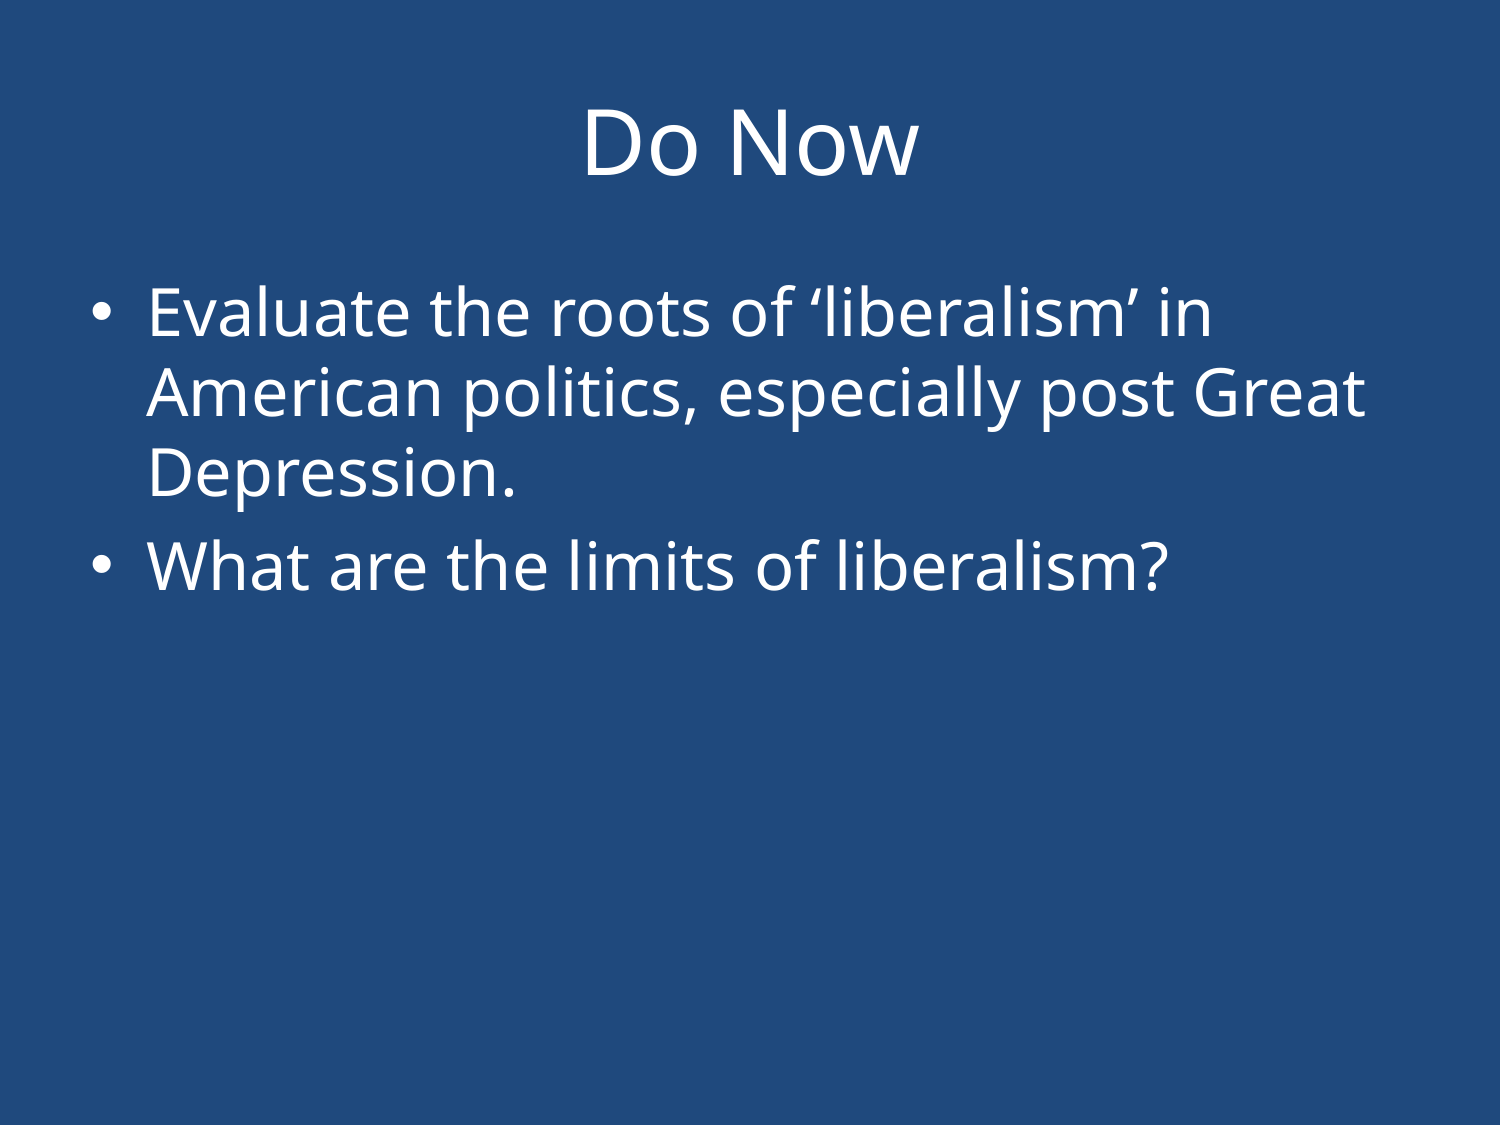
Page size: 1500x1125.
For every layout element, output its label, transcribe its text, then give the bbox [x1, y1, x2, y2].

list Evaluate the roots of ‘liberalism’ in American politics, especially post Great Depression. What are the limits of liberalism? [75, 262, 1425, 1005]
title Do Now [75, 45, 1425, 233]
